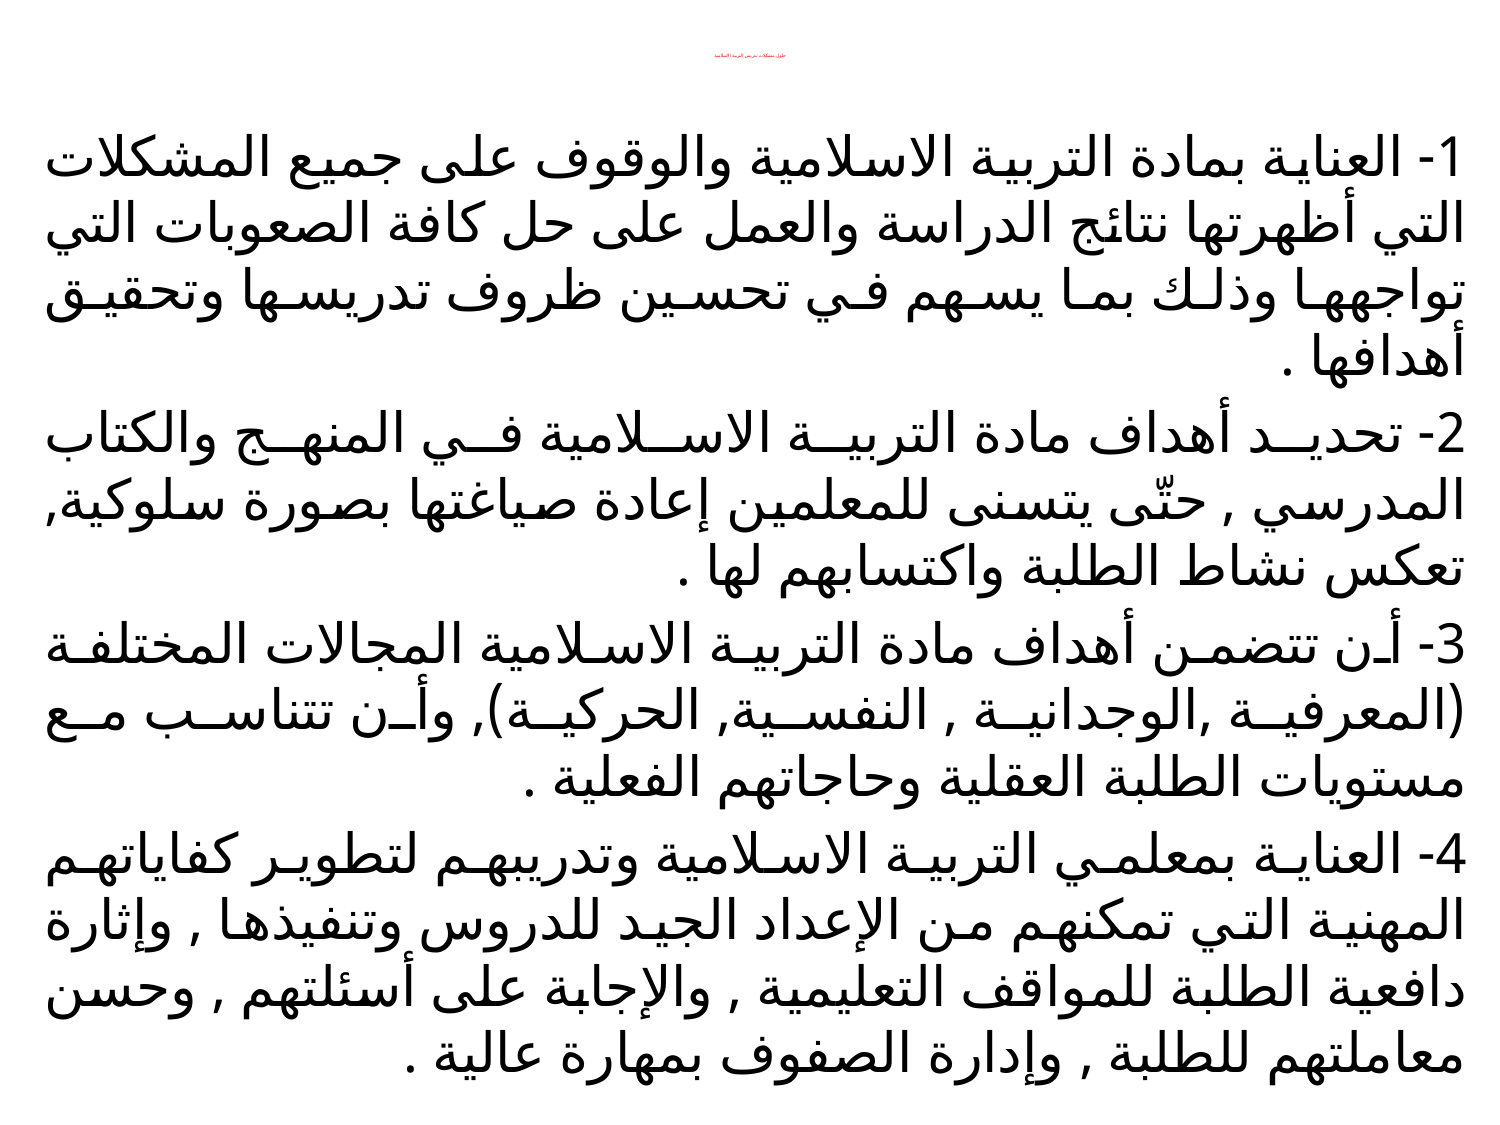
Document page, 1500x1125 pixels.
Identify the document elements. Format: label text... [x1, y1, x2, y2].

title حلول مشكلات تدريس التربية الاسلامية [75, 45, 1425, 67]
list 1- العناية بمادة التربية الاسلامية والوقوف على جميع المشكلات التي أظهرتها نتائج الدراسة والعمل على حل كافة الصعوبات التي تواجهها وذلك بما يسهم في تحسين ظروف تدريسها وتحقيق أهدافها . 2- تحديد أهداف مادة التربية الاسلامية في المنهج والكتاب المدرسي , حتّى يتسنى للمعلمين إعادة صياغتها بصورة سلوكية, تعكس نشاط الطلبة واكتسابهم لها . 3- أن تتضمن أهداف مادة التربية الاسلامية المجالات المختلفة (المعرفية ,الوجدانية , النفسية, الحركية), وأن تتناسب مع مستويات الطلبة العقلية وحاجاتهم الفعلية . 4- العناية بمعلمي التربية الاسلامية وتدريبهم لتطوير كفاياتهم المهنية التي تمكنهم من الإعداد الجيد للدروس وتنفيذها , وإثارة دافعية الطلبة للمواقف التعليمية , والإجابة على أسئلتهم , وحسن معاملتهم للطلبة , وإدارة الصفوف بمهارة عالية . [29, 113, 1483, 1106]
